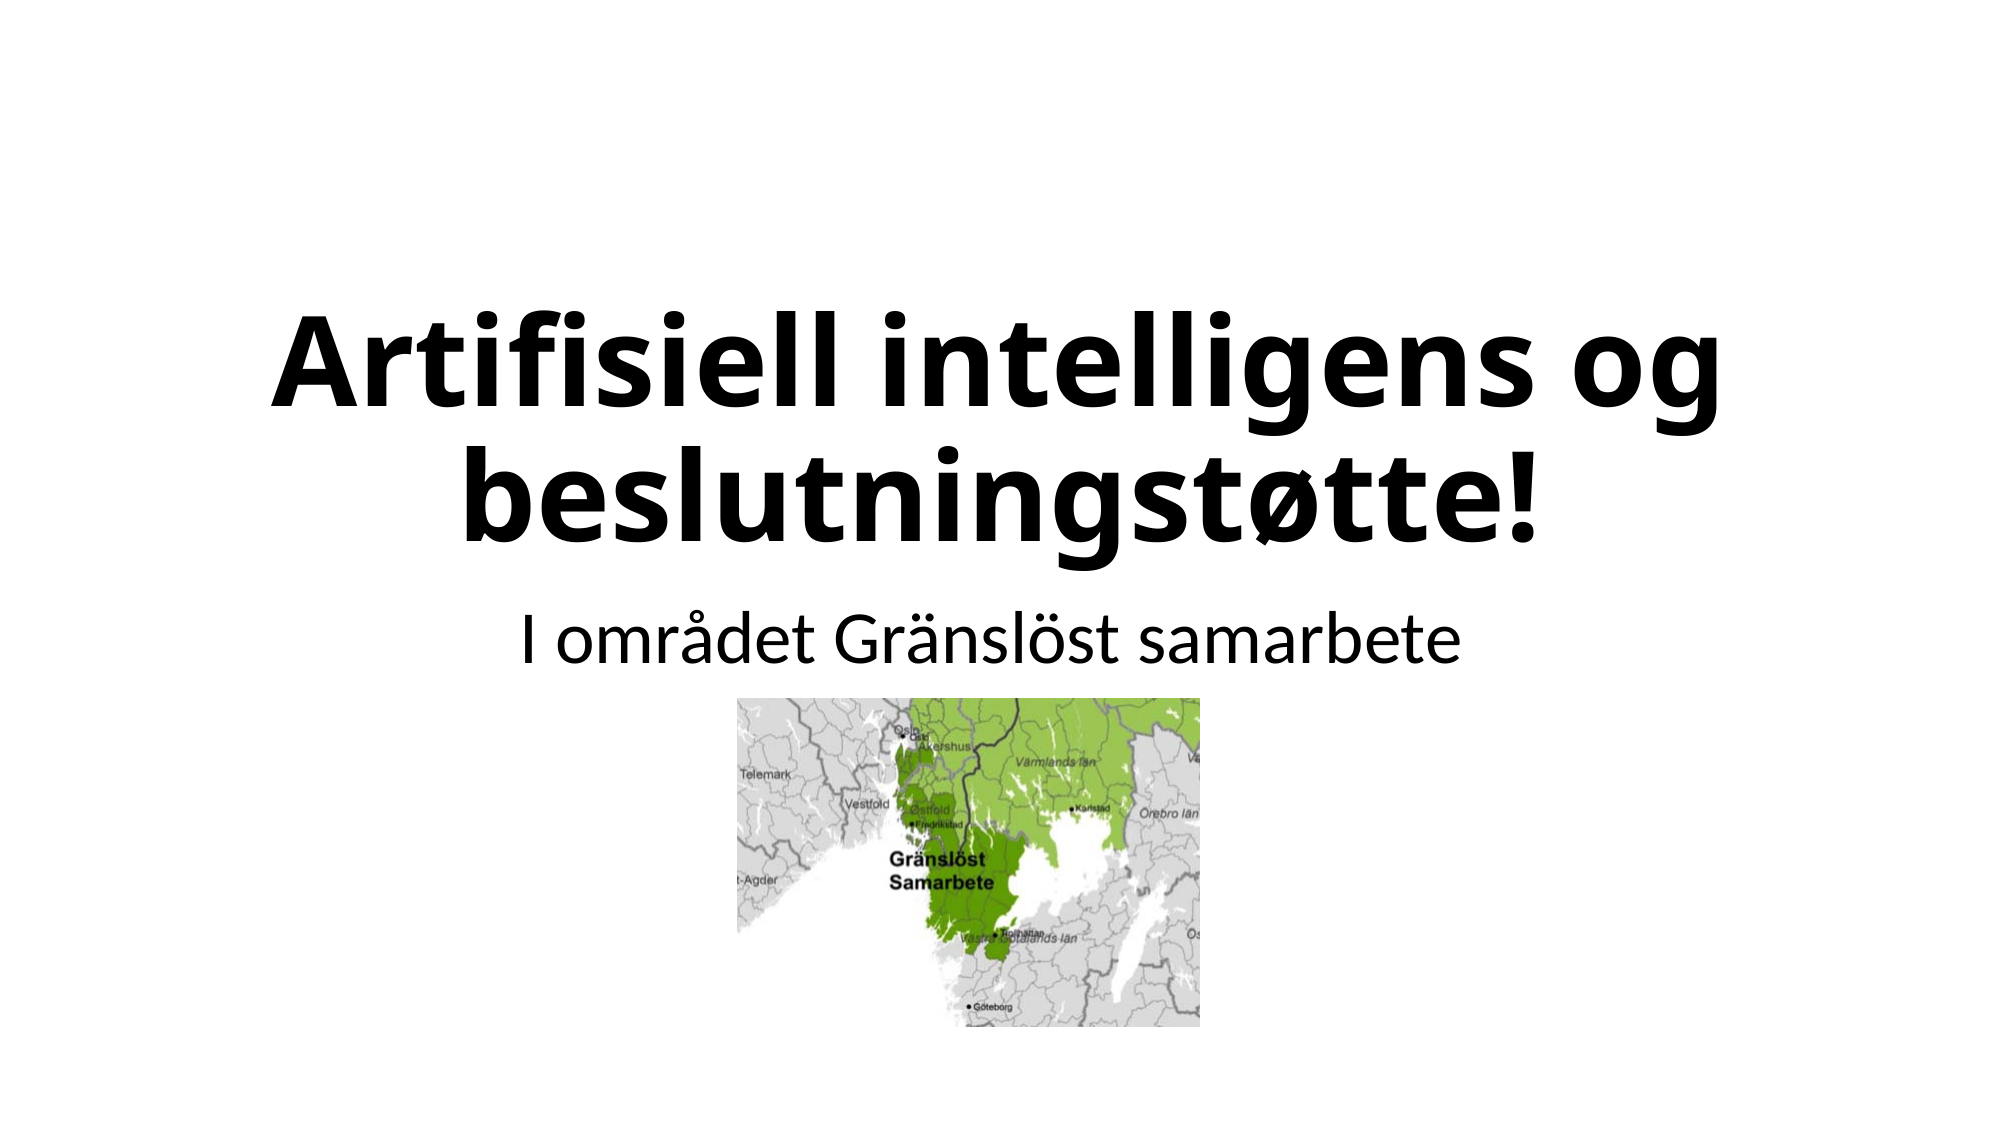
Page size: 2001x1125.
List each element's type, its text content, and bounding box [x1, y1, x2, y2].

title Artifisiell intelligens og beslutningstøtte! [249, 184, 1750, 576]
picture [736, 698, 1200, 1027]
subtitle I området Gränslöst samarbete [249, 590, 1750, 863]
